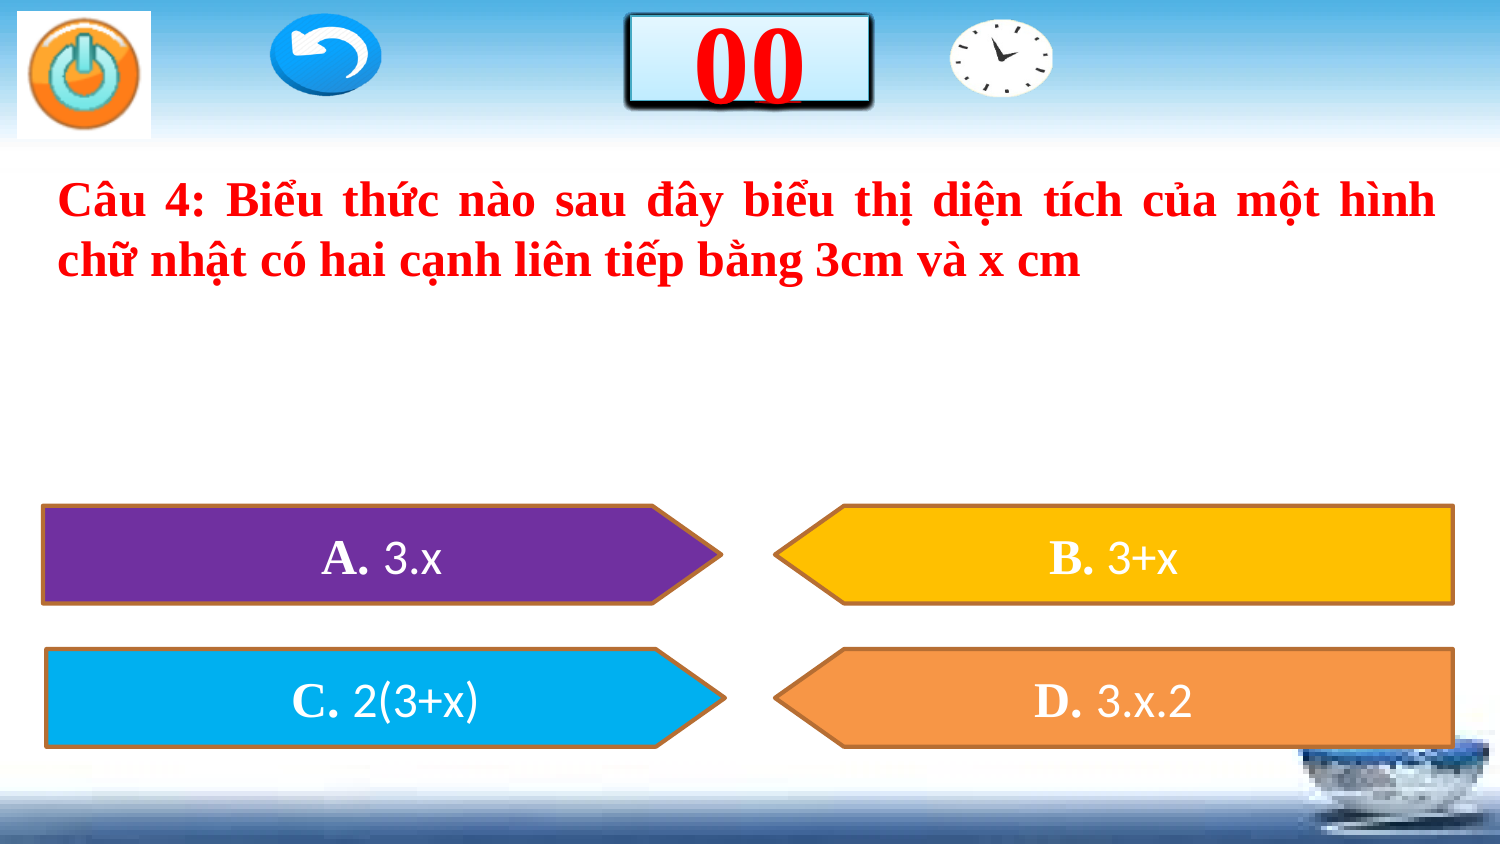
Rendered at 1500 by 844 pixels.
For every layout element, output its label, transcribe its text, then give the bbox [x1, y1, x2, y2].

picture [0, 0, 1500, 844]
text_box D. 3.x.2 [772, 646, 1455, 749]
text_box C. 2(3+x) [44, 646, 728, 749]
text_box Câu 4: Biểu thức nào sau đây biểu thị diện tích của một hình chữ nhật có hai cạnh liên tiếp bằng 3cm và x cm [42, 159, 1453, 295]
text_box 00 [630, 15, 869, 101]
text_box A. 3.x [40, 503, 724, 606]
text_box B. 3+x [772, 503, 1455, 606]
